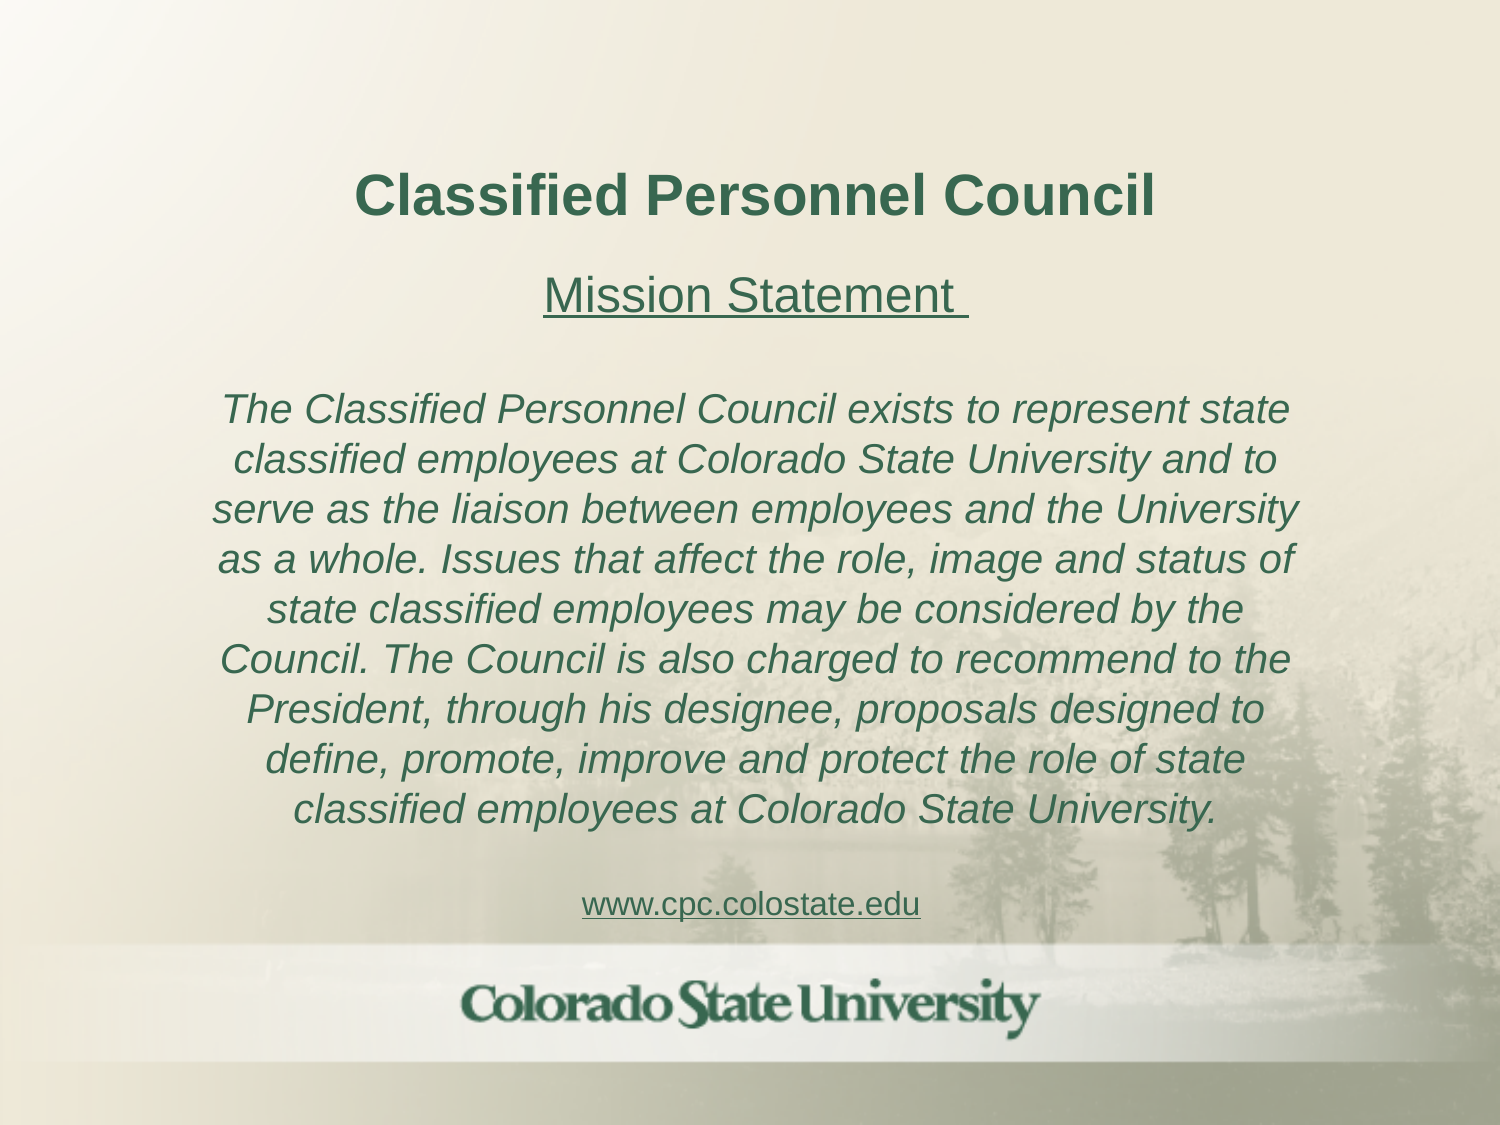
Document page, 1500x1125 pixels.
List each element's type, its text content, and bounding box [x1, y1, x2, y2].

picture [0, 0, 1500, 1125]
text_box Classified Personnel Council Mission Statement The Classified Personnel Council exists to represent state classified employees at Colorado State University and to serve as the liaison between employees and the University as a whole. Issues that affect the role, image and status of state classified employees may be considered by the Council. The Council is also charged to recommend to the President, through his designee, proposals designed to define, promote, improve and protect the role of state classified employees at Colorado State University. www.cpc.colostate.edu [174, 149, 1338, 930]
